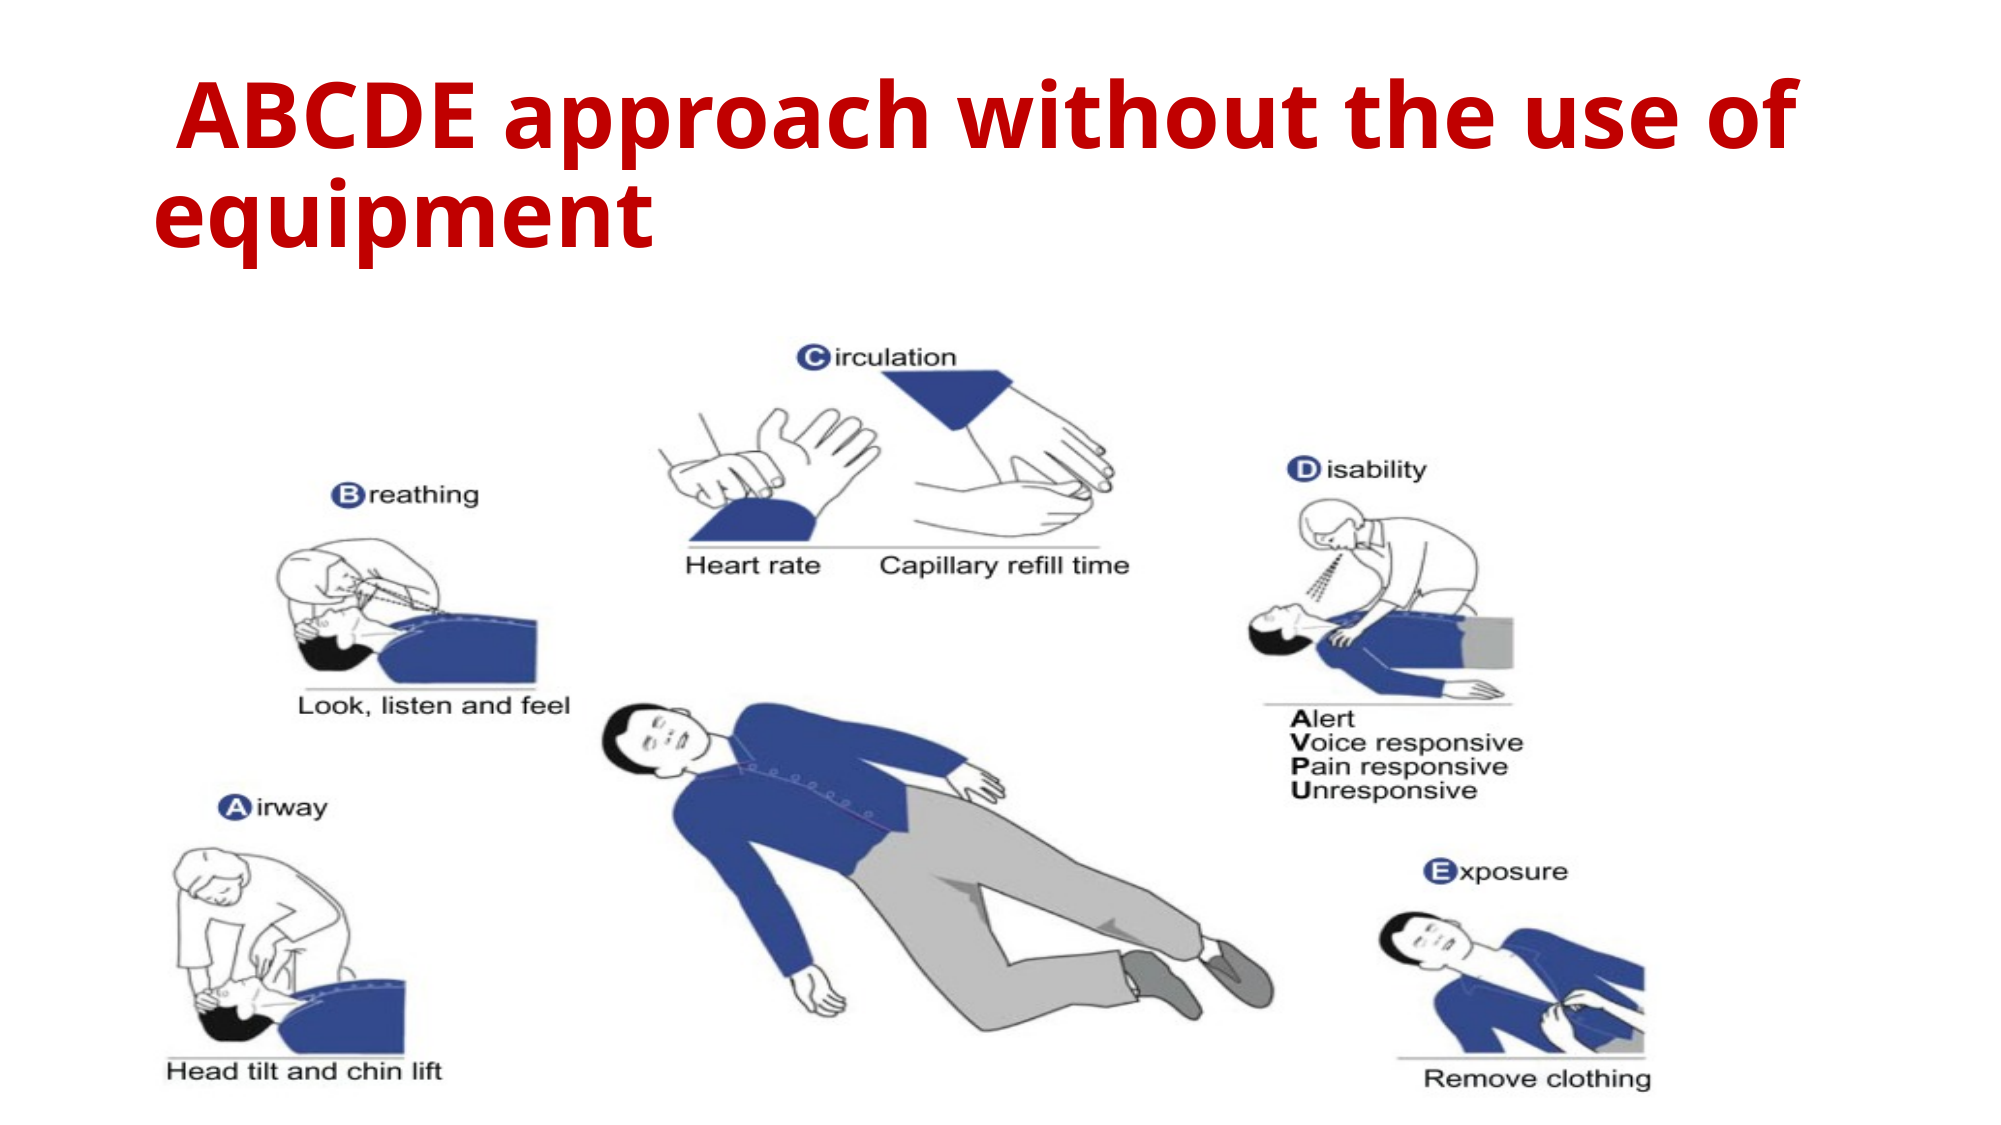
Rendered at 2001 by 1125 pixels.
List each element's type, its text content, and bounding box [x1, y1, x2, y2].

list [153, 336, 1662, 1101]
title ABCDE approach without the use of equipment [137, 59, 1863, 278]
